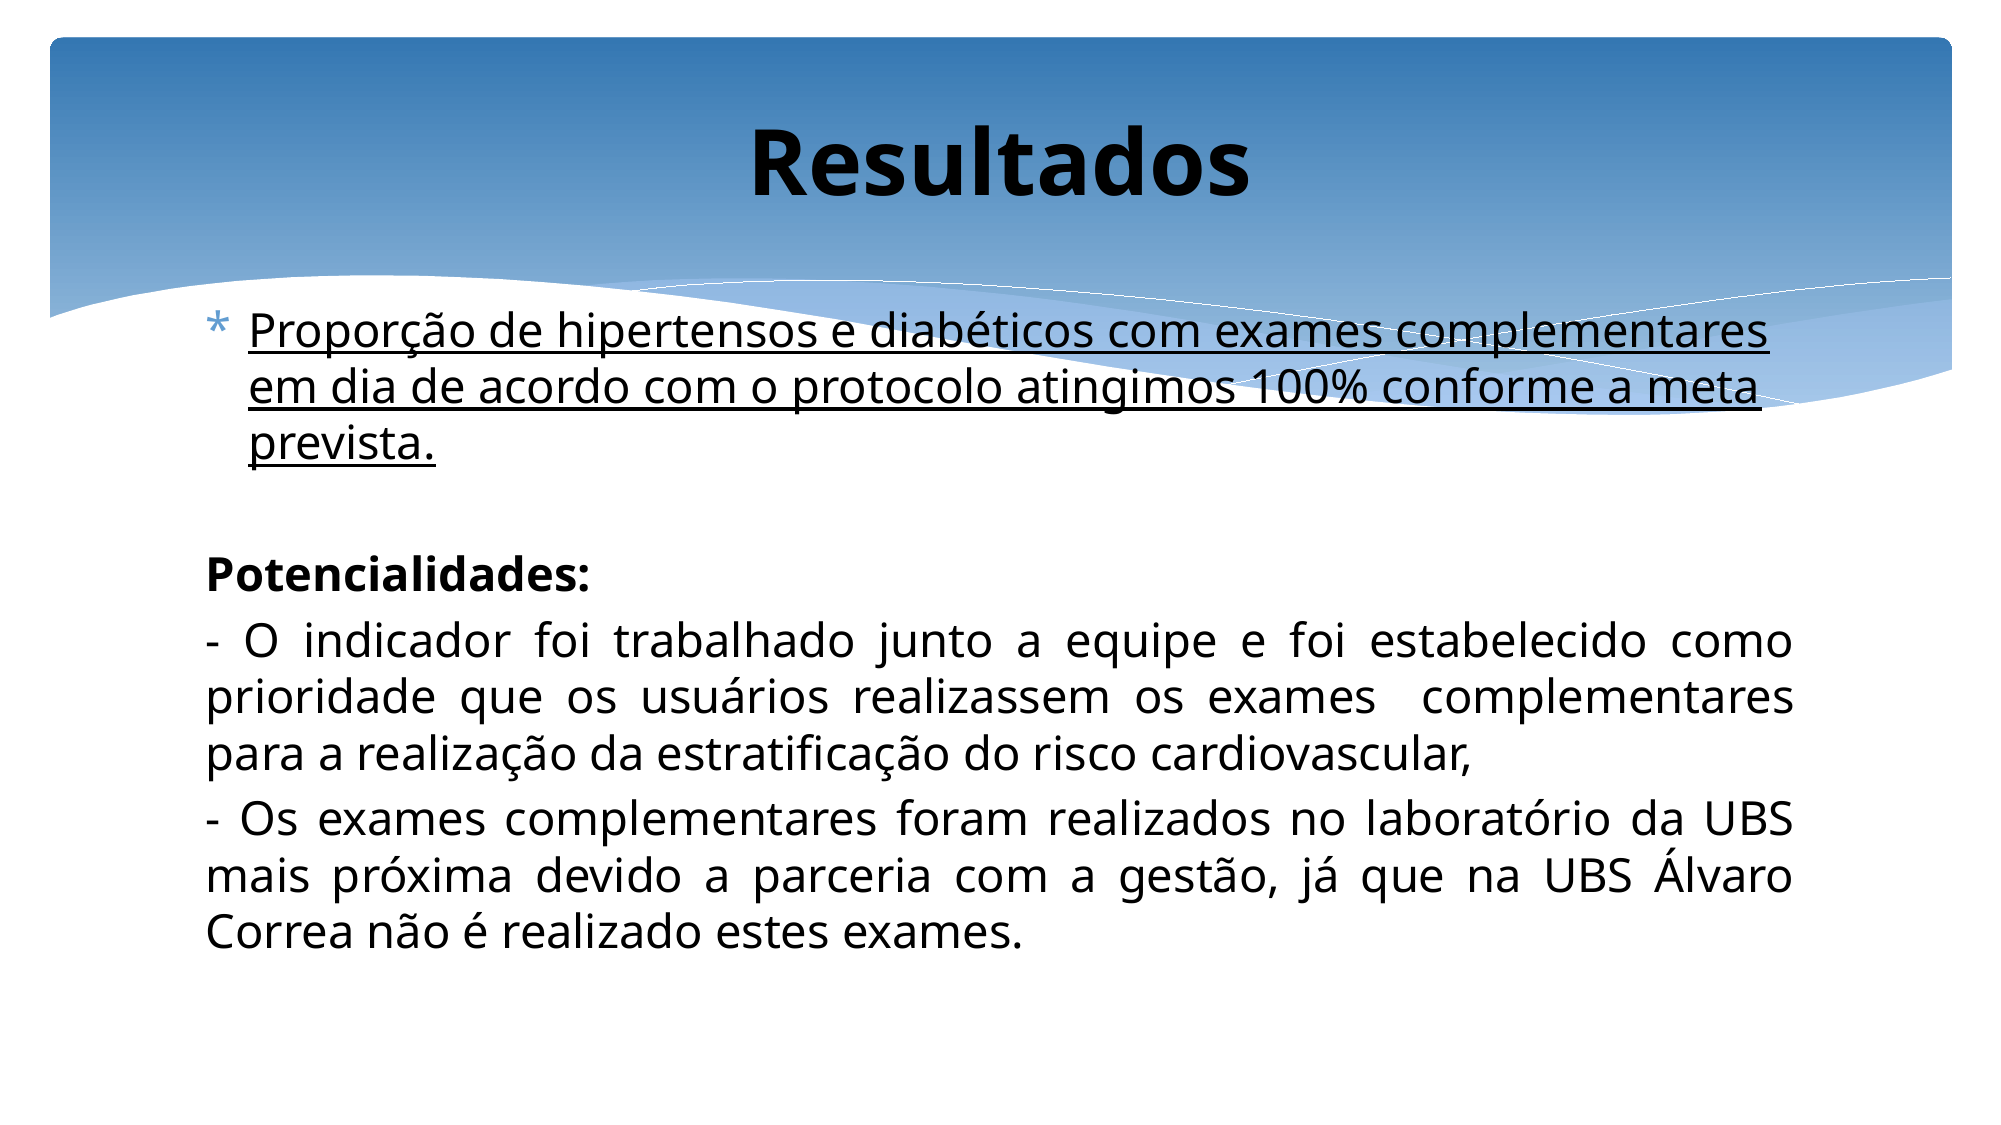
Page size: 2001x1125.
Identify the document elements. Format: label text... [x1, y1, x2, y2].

title Resultados [99, 55, 1900, 261]
list Proporção de hipertensos e diabéticos com exames complementares em dia de acordo com o protocolo atingimos 100% conforme a meta prevista. Potencialidades: - O indicador foi trabalhado junto a equipe e foi estabelecido como prioridade que os usuários realizassem os exames complementares para a realização da estratificação do risco cardiovascular, - Os exames complementares foram realizados no laboratório da UBS mais próxima devido a parceria com a gestão, já que na UBS Álvaro Correa não é realizado estes exames. [190, 261, 1812, 975]
